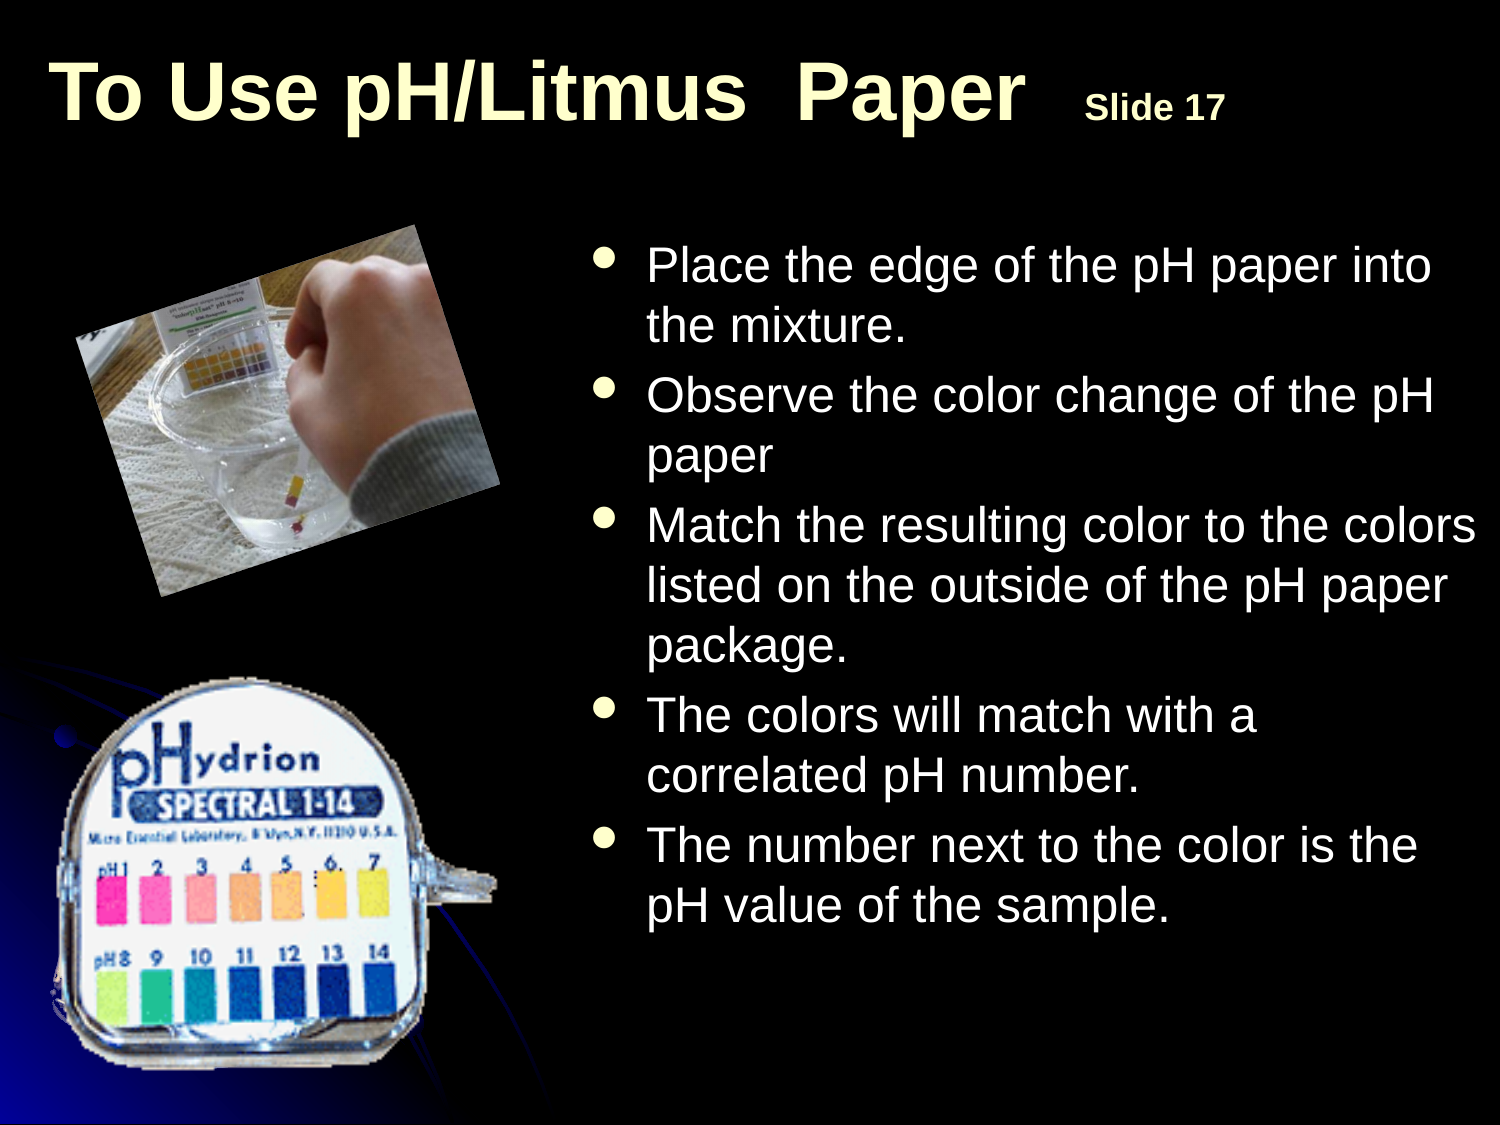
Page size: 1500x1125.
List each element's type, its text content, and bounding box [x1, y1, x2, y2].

picture [76, 225, 499, 596]
picture [49, 662, 501, 1101]
list Place the edge of the pH paper into the mixture. Observe the color change of the pH paper Match the resulting color to the colors listed on the outside of the pH paper package. The colors will match with a correlated pH number. The number next to the color is the pH value of the sample. [574, 224, 1500, 1026]
title To Use pH/Litmus Paper Slide 17 [0, 0, 1326, 176]
